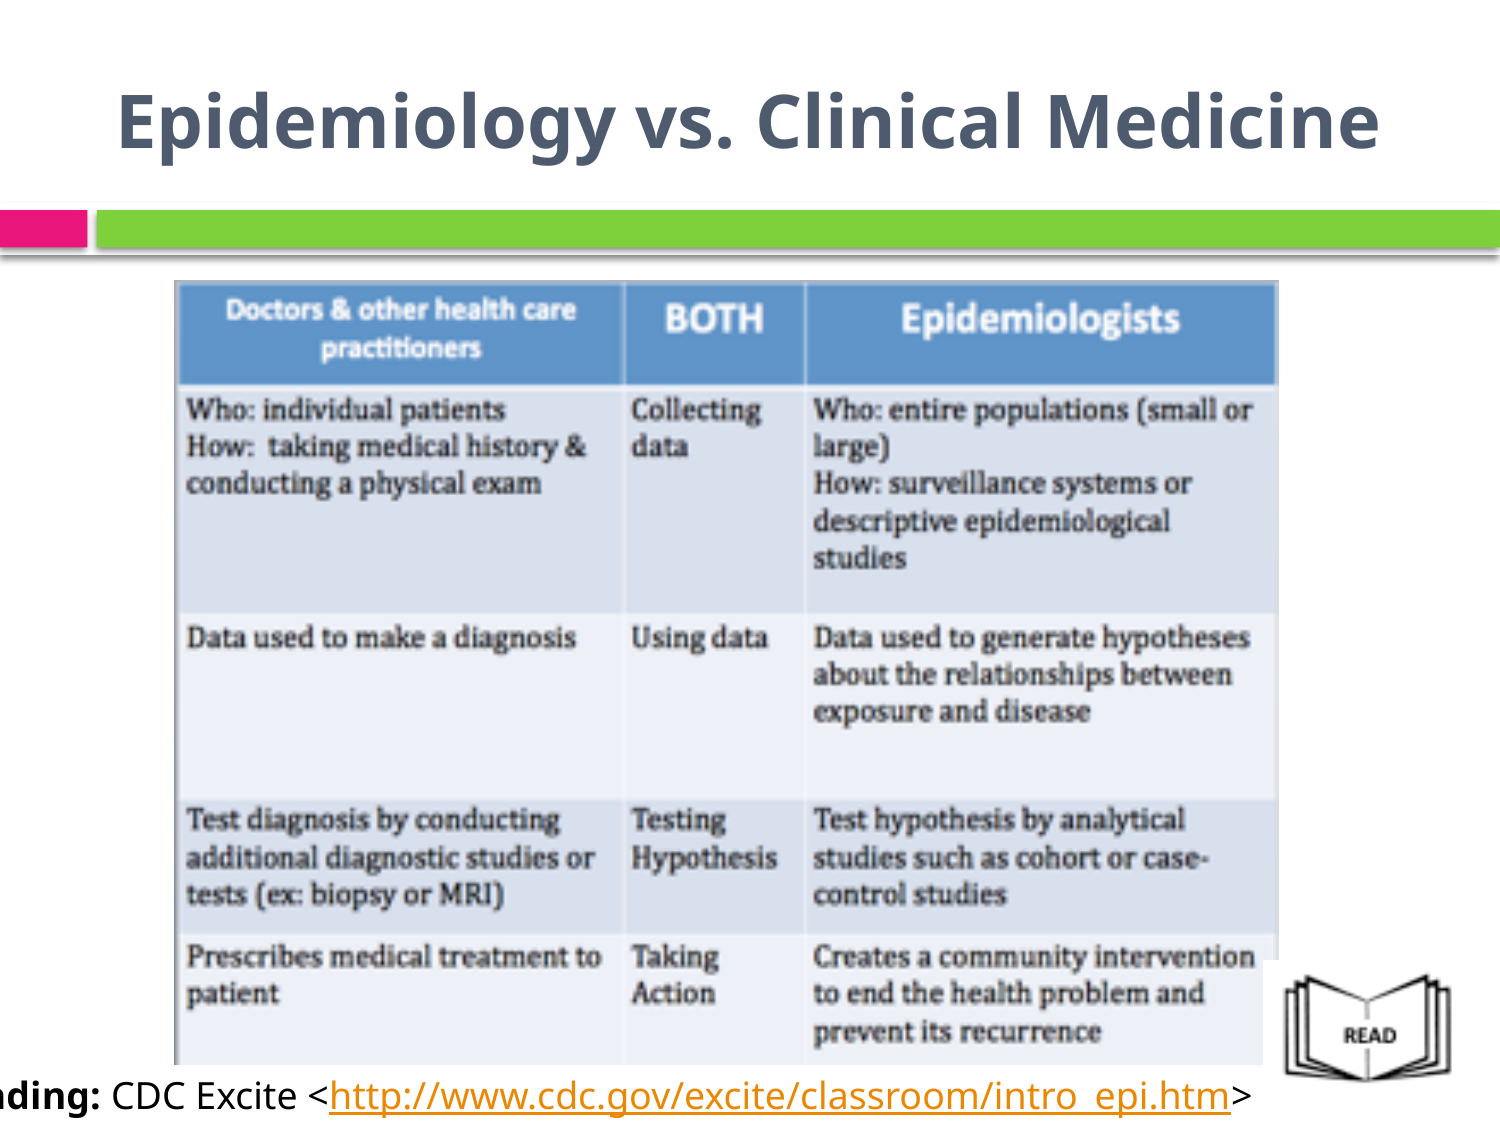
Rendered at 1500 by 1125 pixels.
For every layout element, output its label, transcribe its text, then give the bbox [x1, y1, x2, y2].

title Epidemiology vs. Clinical Medicine [100, 37, 1438, 200]
text_box Reading: CDC Excite <http://www.cdc.gov/excite/classroom/intro_epi.htm> [0, 1064, 1268, 1125]
picture [174, 280, 1478, 1099]
